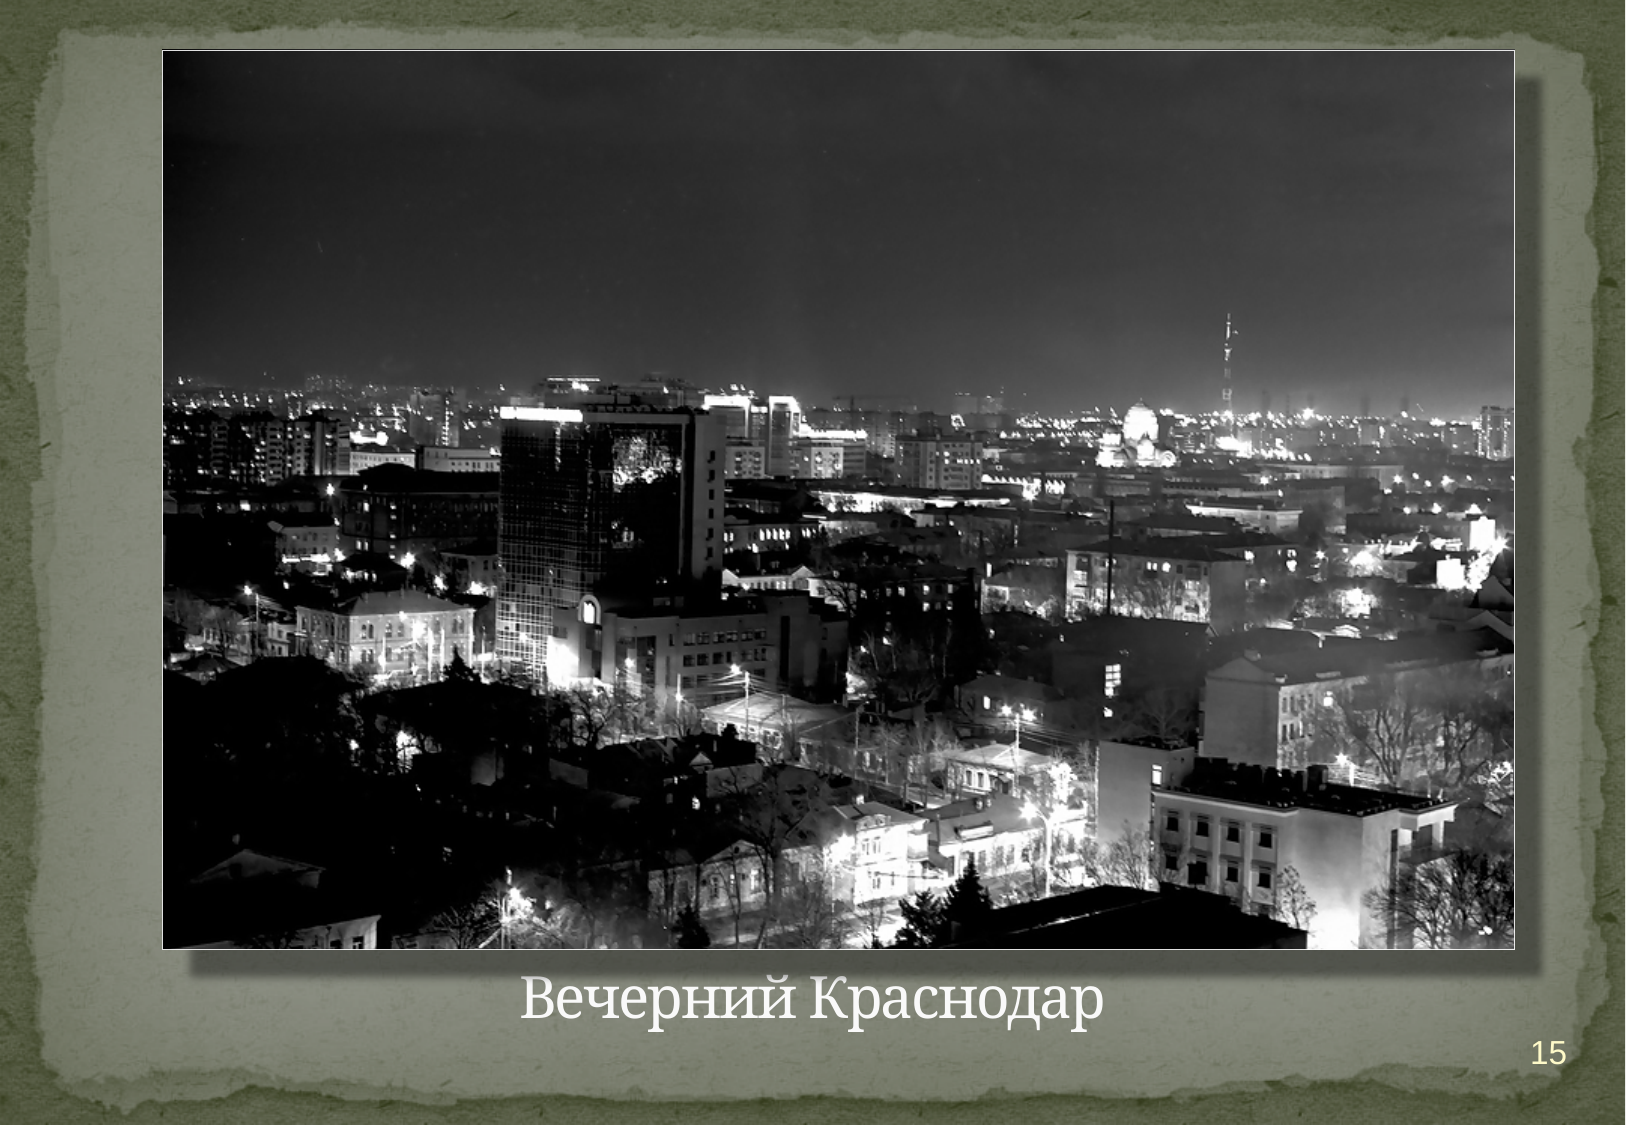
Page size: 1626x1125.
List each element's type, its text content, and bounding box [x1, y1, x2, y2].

title Вечерний Краснодар [81, 24, 1544, 1038]
slide_number 15 [1494, 1014, 1603, 1089]
picture [163, 51, 1514, 949]
